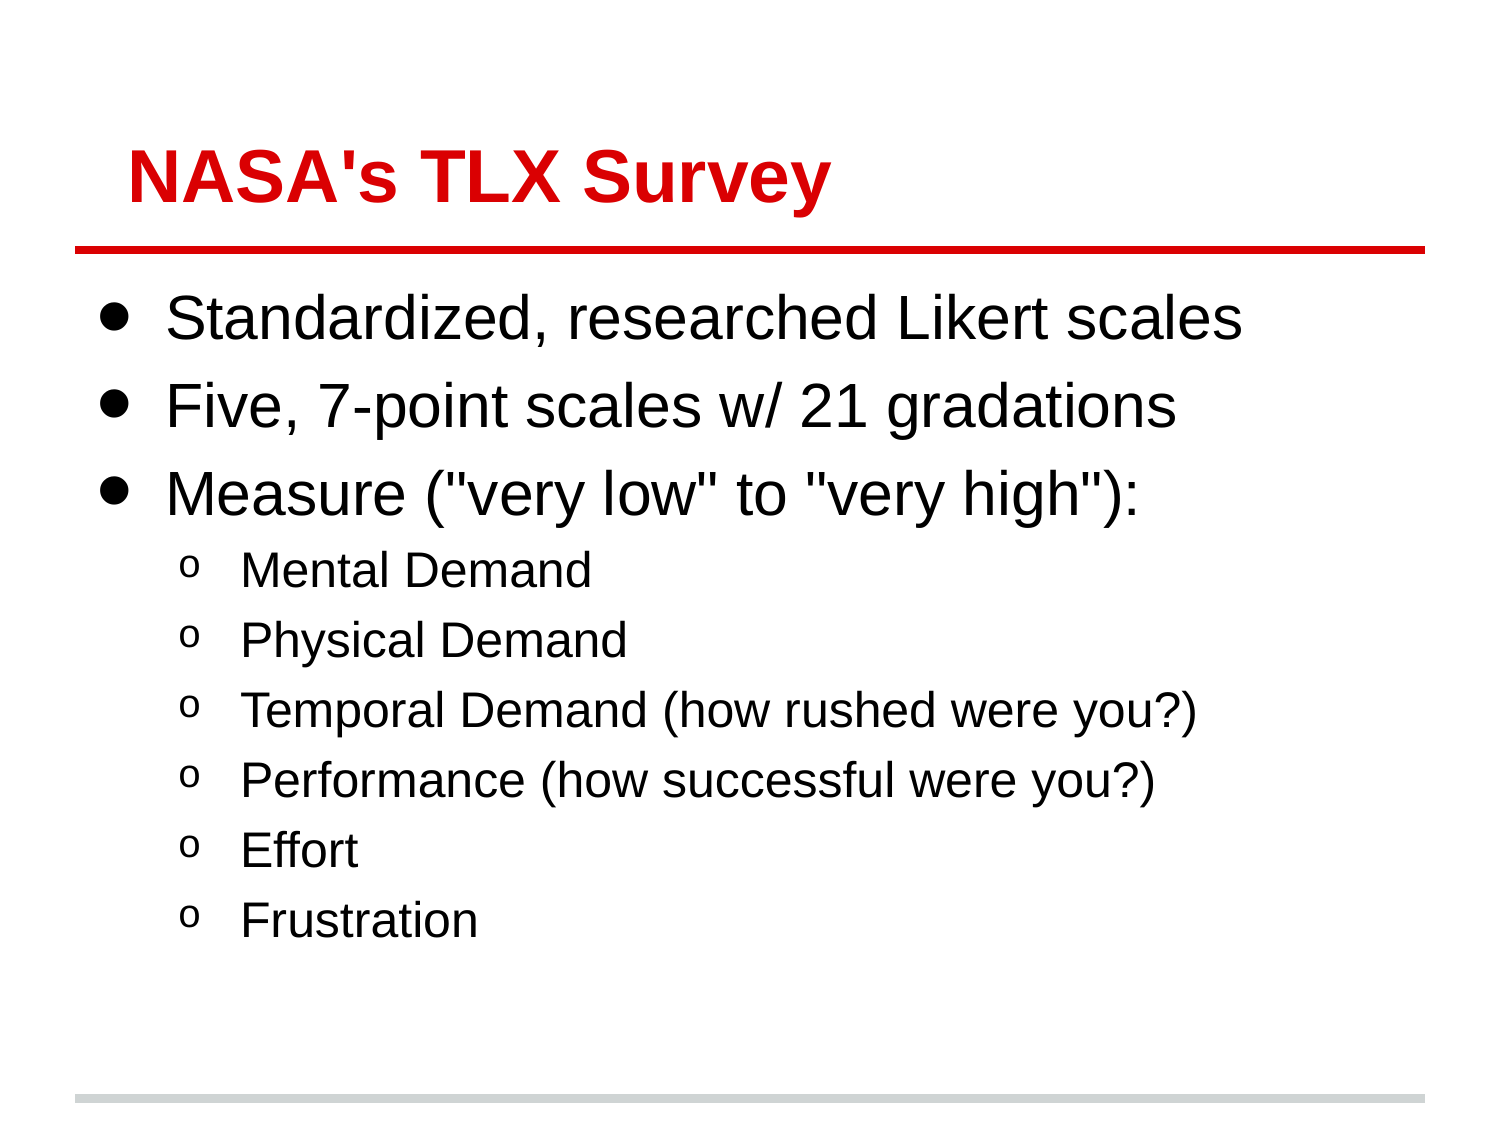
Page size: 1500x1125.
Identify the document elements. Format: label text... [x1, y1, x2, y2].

title NASA's TLX Survey [75, 45, 1425, 233]
list Standardized, researched Likert scales Five, 7-point scales w/ 21 gradations Measure ("very low" to "very high"): Mental Demand Physical Demand Temporal Demand (how rushed were you?) Performance (how successful were you?) Effort Frustration [75, 262, 1425, 1078]
